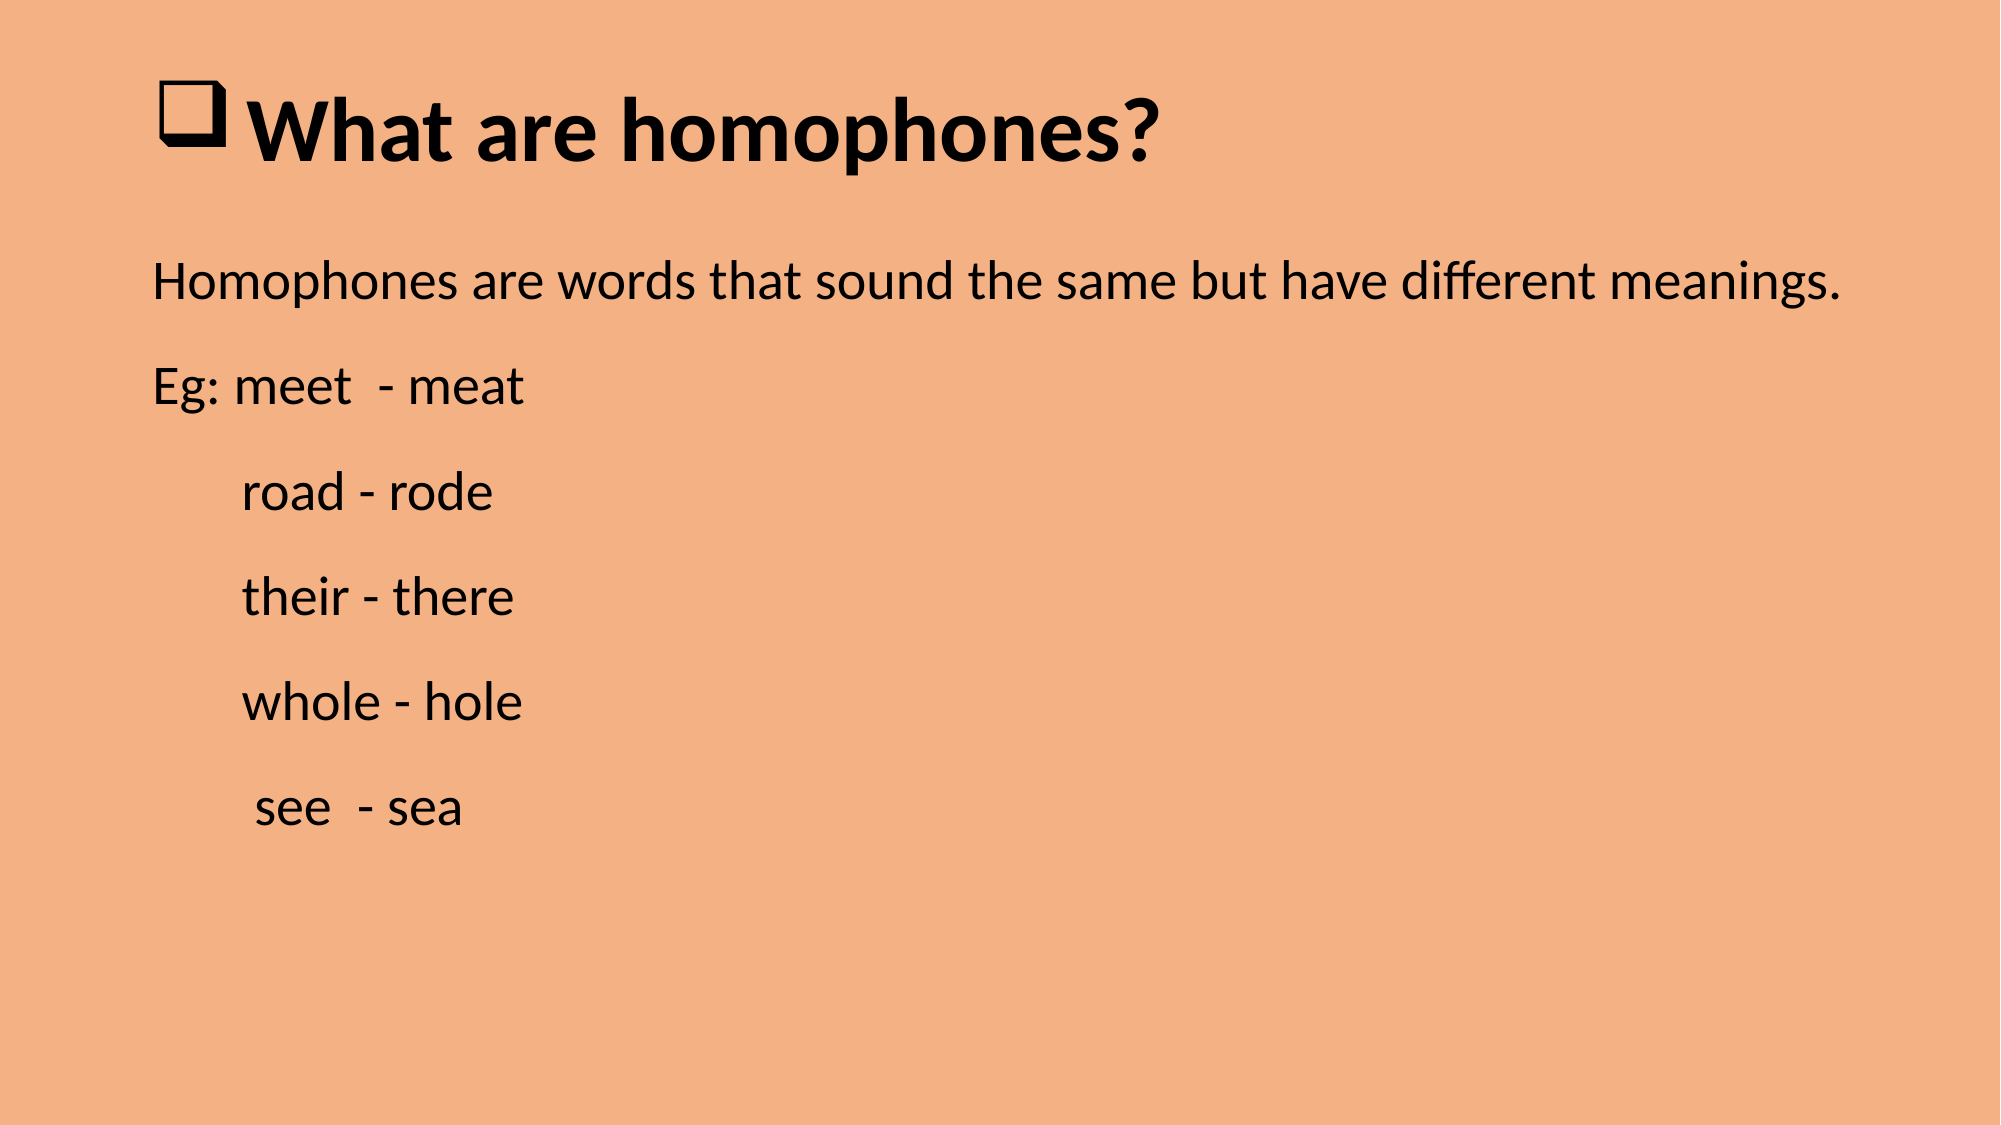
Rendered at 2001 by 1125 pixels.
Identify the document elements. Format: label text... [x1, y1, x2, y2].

title What are homophones? [137, 59, 1863, 202]
list Homophones are words that sound the same but have different meanings. Eg: meet - meat road - rode their - there whole - hole see - sea [137, 202, 1863, 1095]
